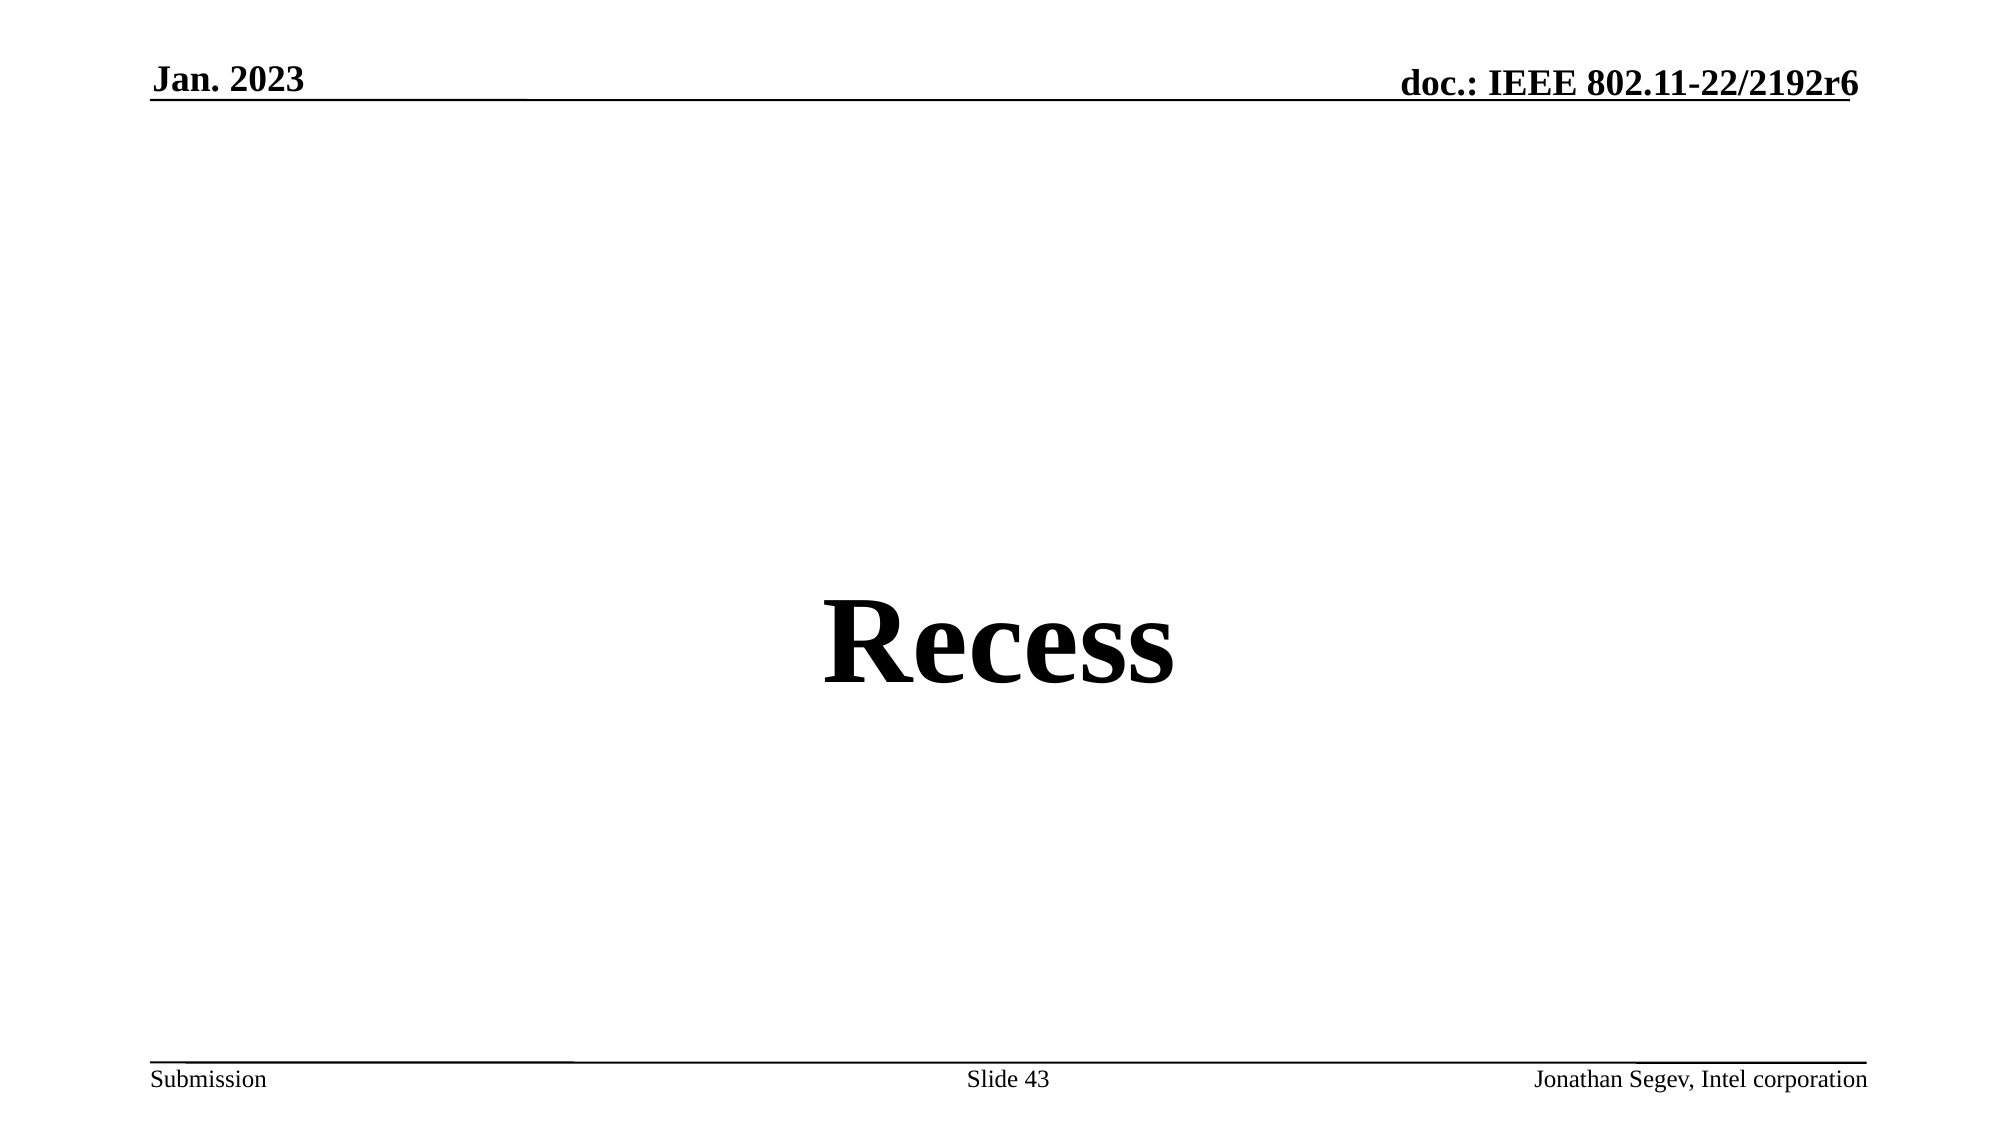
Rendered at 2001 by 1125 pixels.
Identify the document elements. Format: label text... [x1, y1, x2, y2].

list Recess [149, 324, 1850, 1000]
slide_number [152, 54, 563, 100]
footer Jonathan Segev, Intel corporation [1171, 1061, 1869, 1093]
slide_number Slide 43 [950, 1061, 1067, 1123]
